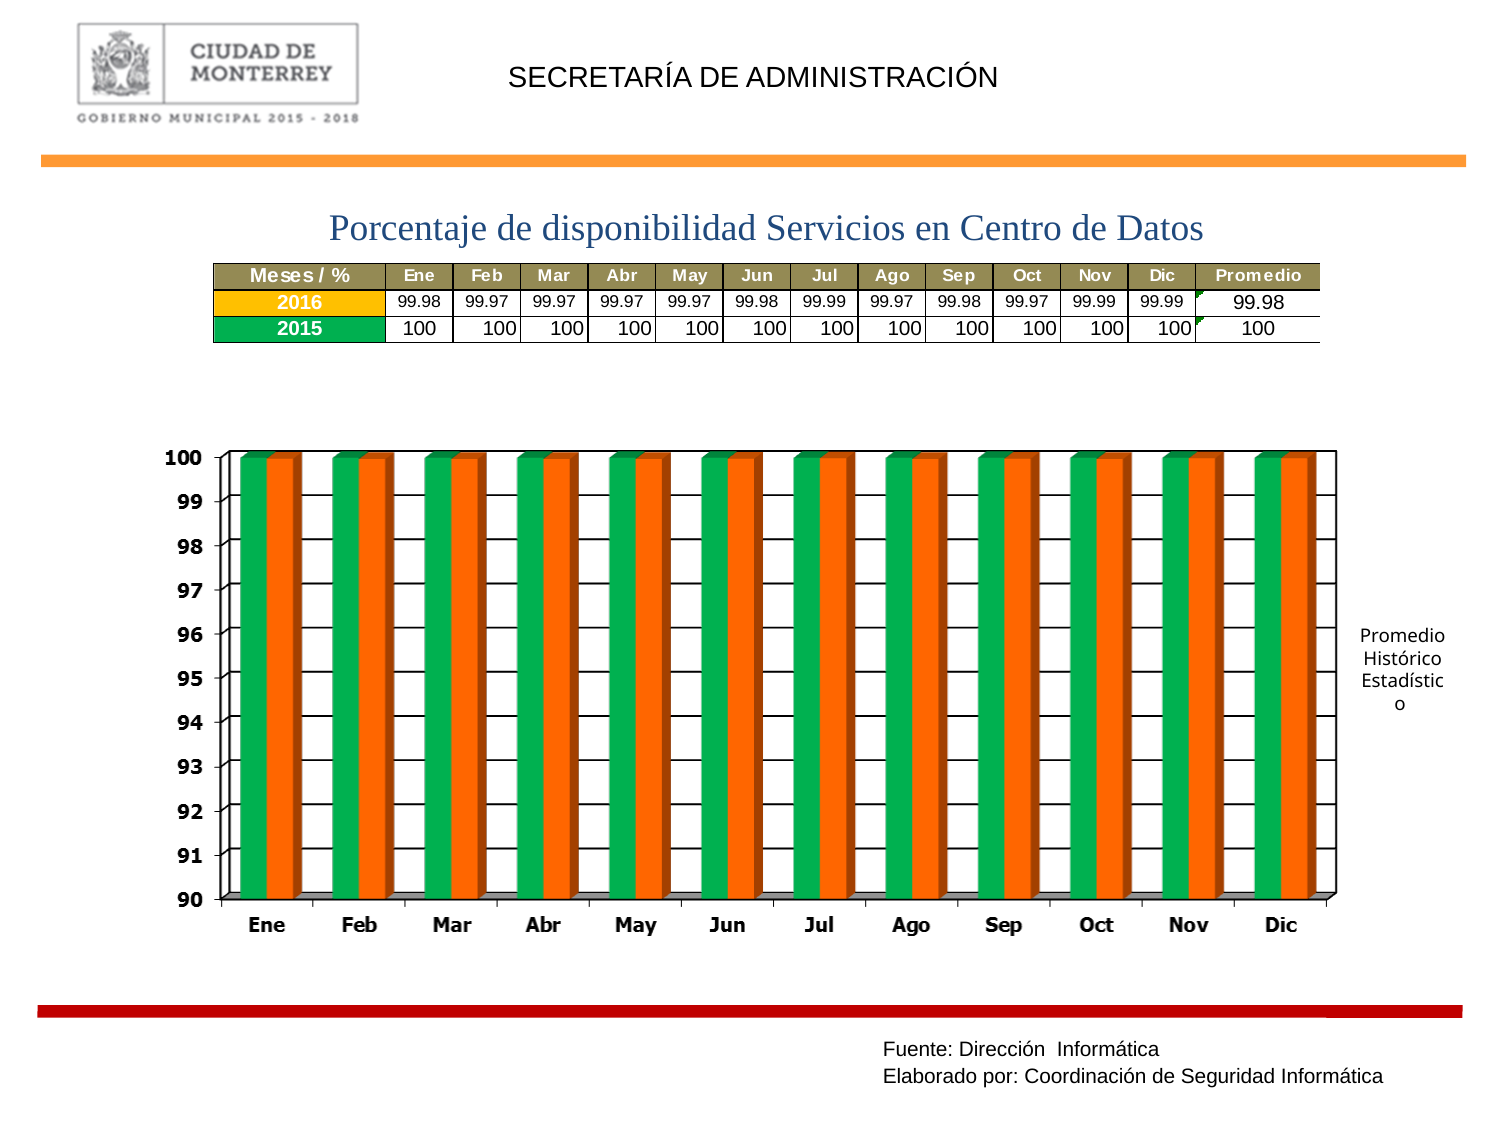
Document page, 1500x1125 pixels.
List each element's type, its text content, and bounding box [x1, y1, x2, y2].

picture [64, 12, 392, 141]
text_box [116, 421, 1384, 977]
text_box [212, 262, 1322, 344]
text_box Porcentaje de disponibilidad Servicios en Centro de Datos [205, 196, 1329, 263]
text_box SECRETARÍA DE ADMINISTRACIÓN [493, 51, 1015, 101]
text_box [726, 0, 1427, 89]
text_box Promedio Histórico Estadístico [1388, 616, 1463, 722]
text_box Fuente: Dirección Informática Elaborado por: Coordinación de Seguridad Informática [868, 1034, 1456, 1095]
